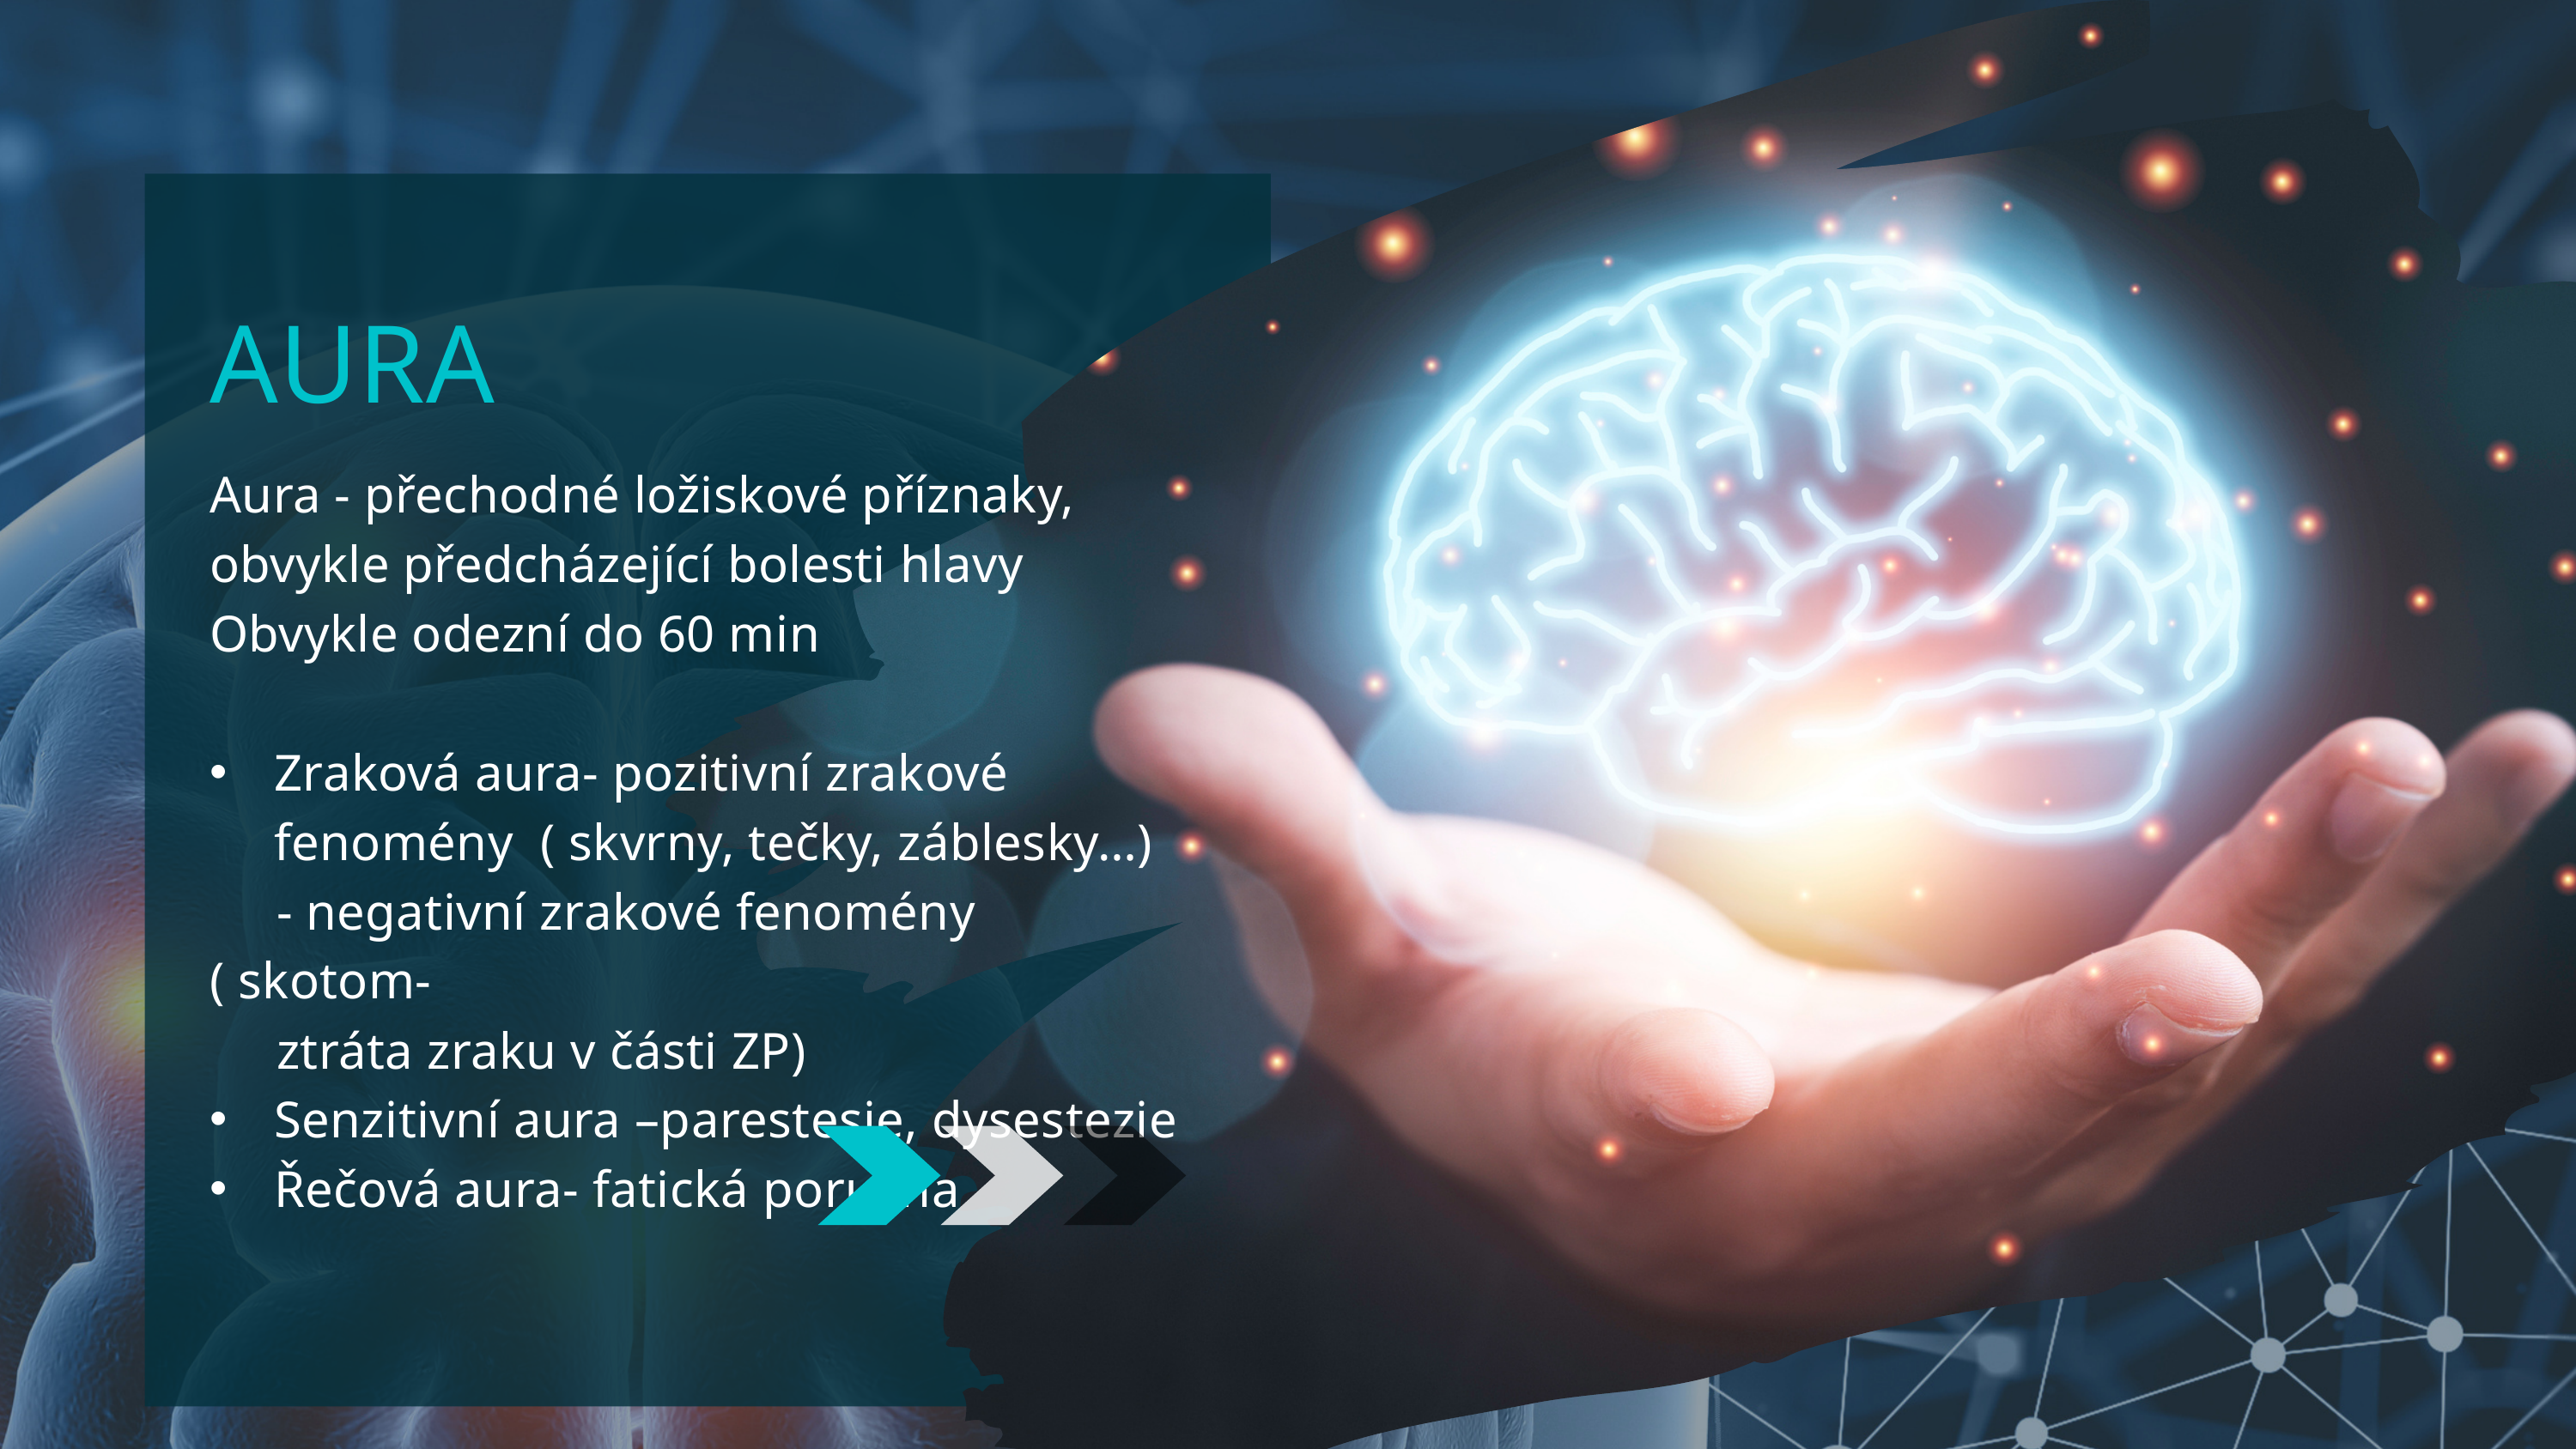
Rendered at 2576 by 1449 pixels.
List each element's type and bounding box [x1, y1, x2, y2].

picture [0, 0, 665, 1449]
text_box [665, 0, 2576, 1449]
text_box [209, 285, 1206, 1224]
text_box [817, 1125, 1187, 1226]
